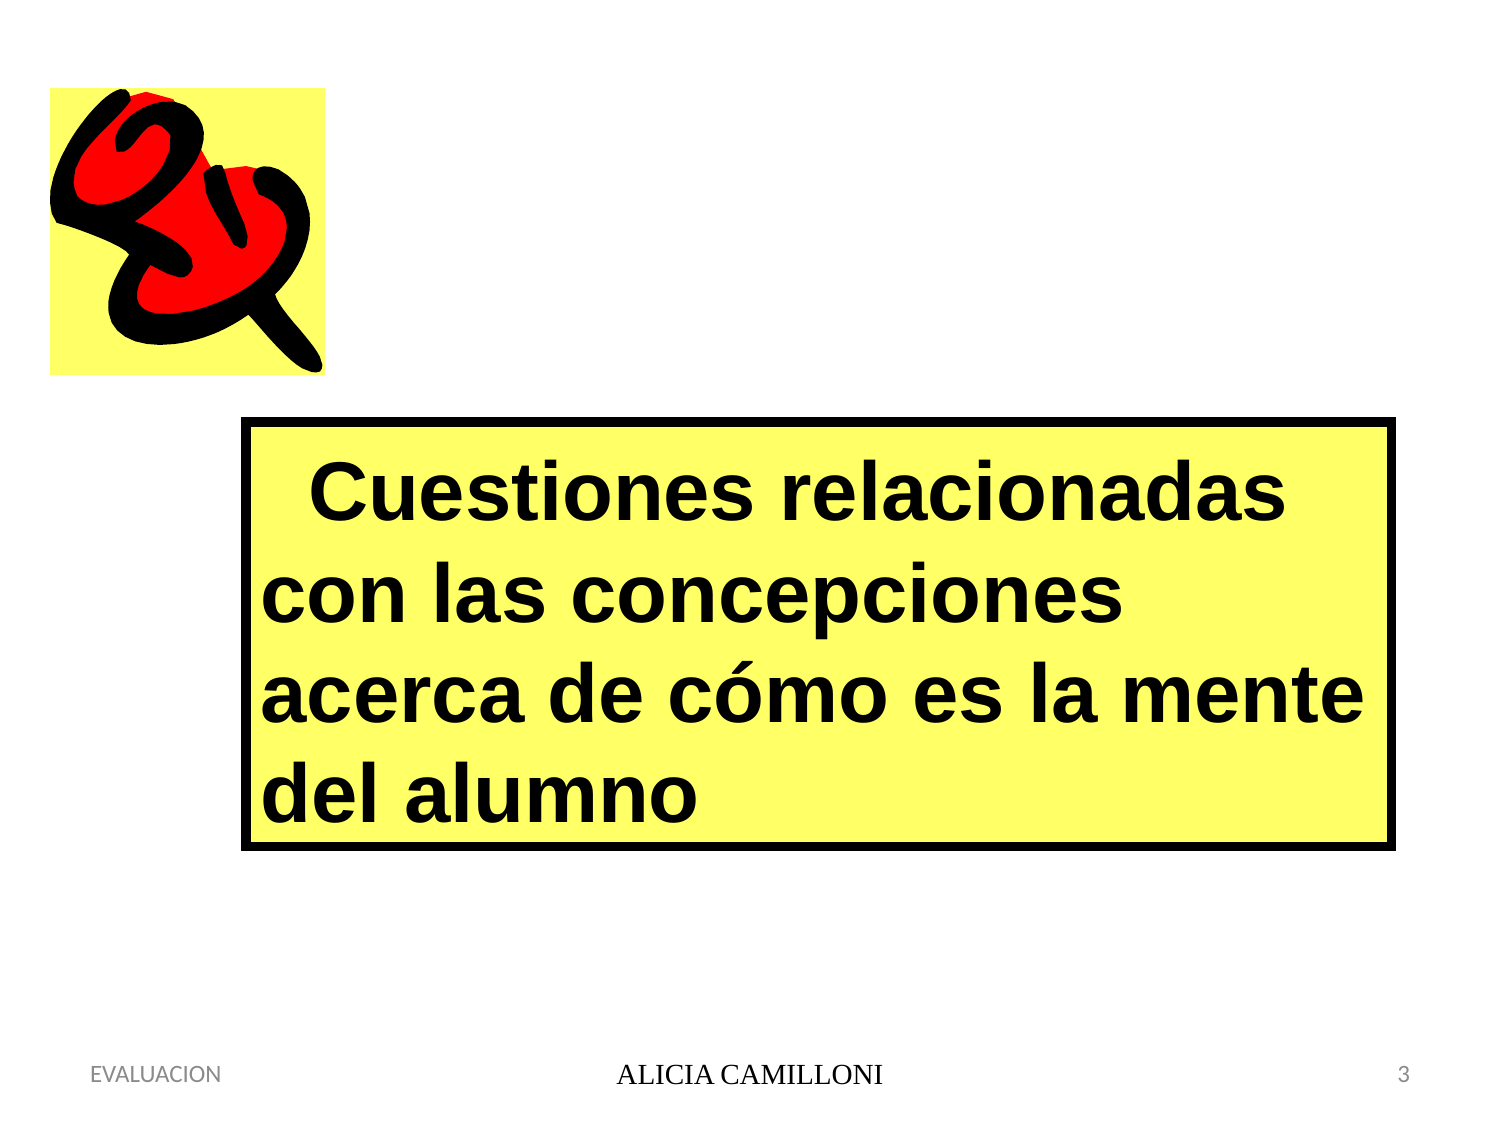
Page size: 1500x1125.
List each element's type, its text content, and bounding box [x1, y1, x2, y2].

footer ALICIA CAMILLONI [512, 1042, 988, 1103]
slide_number EVALUACION [75, 1042, 425, 1103]
slide_number 3 [1074, 1042, 1425, 1103]
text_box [49, 87, 326, 376]
text_box Cuestiones relacionadas con las concepciones acerca de cómo es la mente del alumno [246, 421, 1392, 847]
